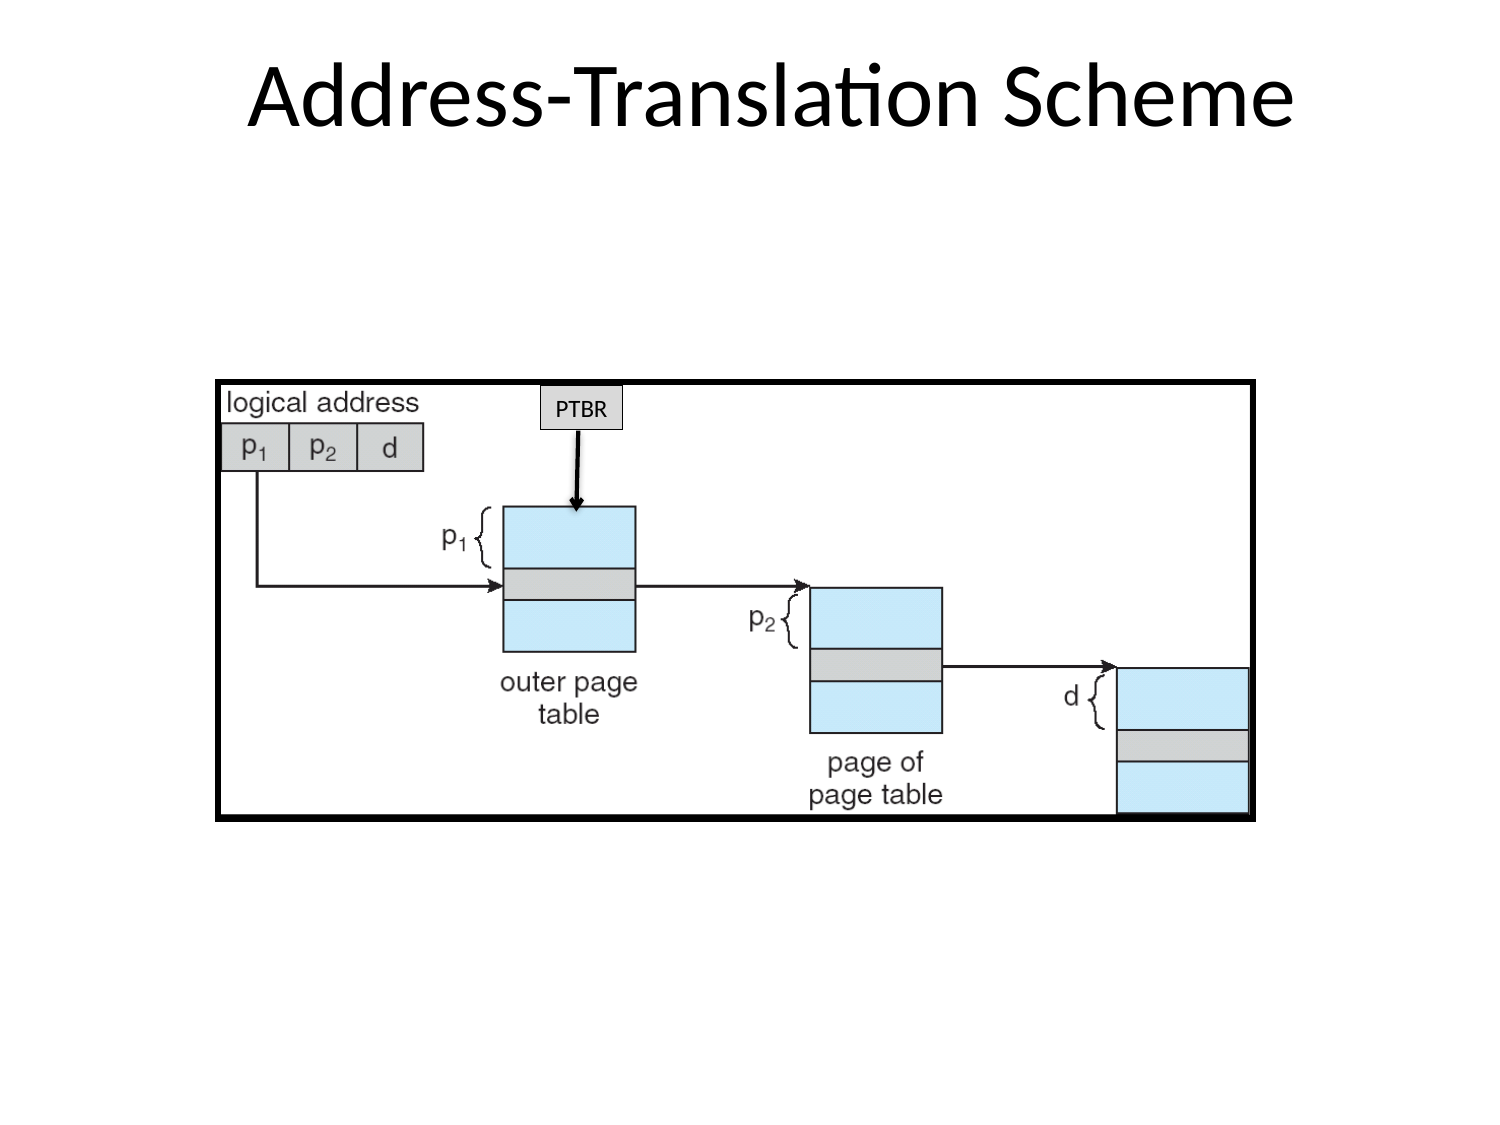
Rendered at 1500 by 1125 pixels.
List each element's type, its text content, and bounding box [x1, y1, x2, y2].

picture [220, 384, 1250, 816]
title Address-Translation Scheme [110, 27, 1436, 153]
